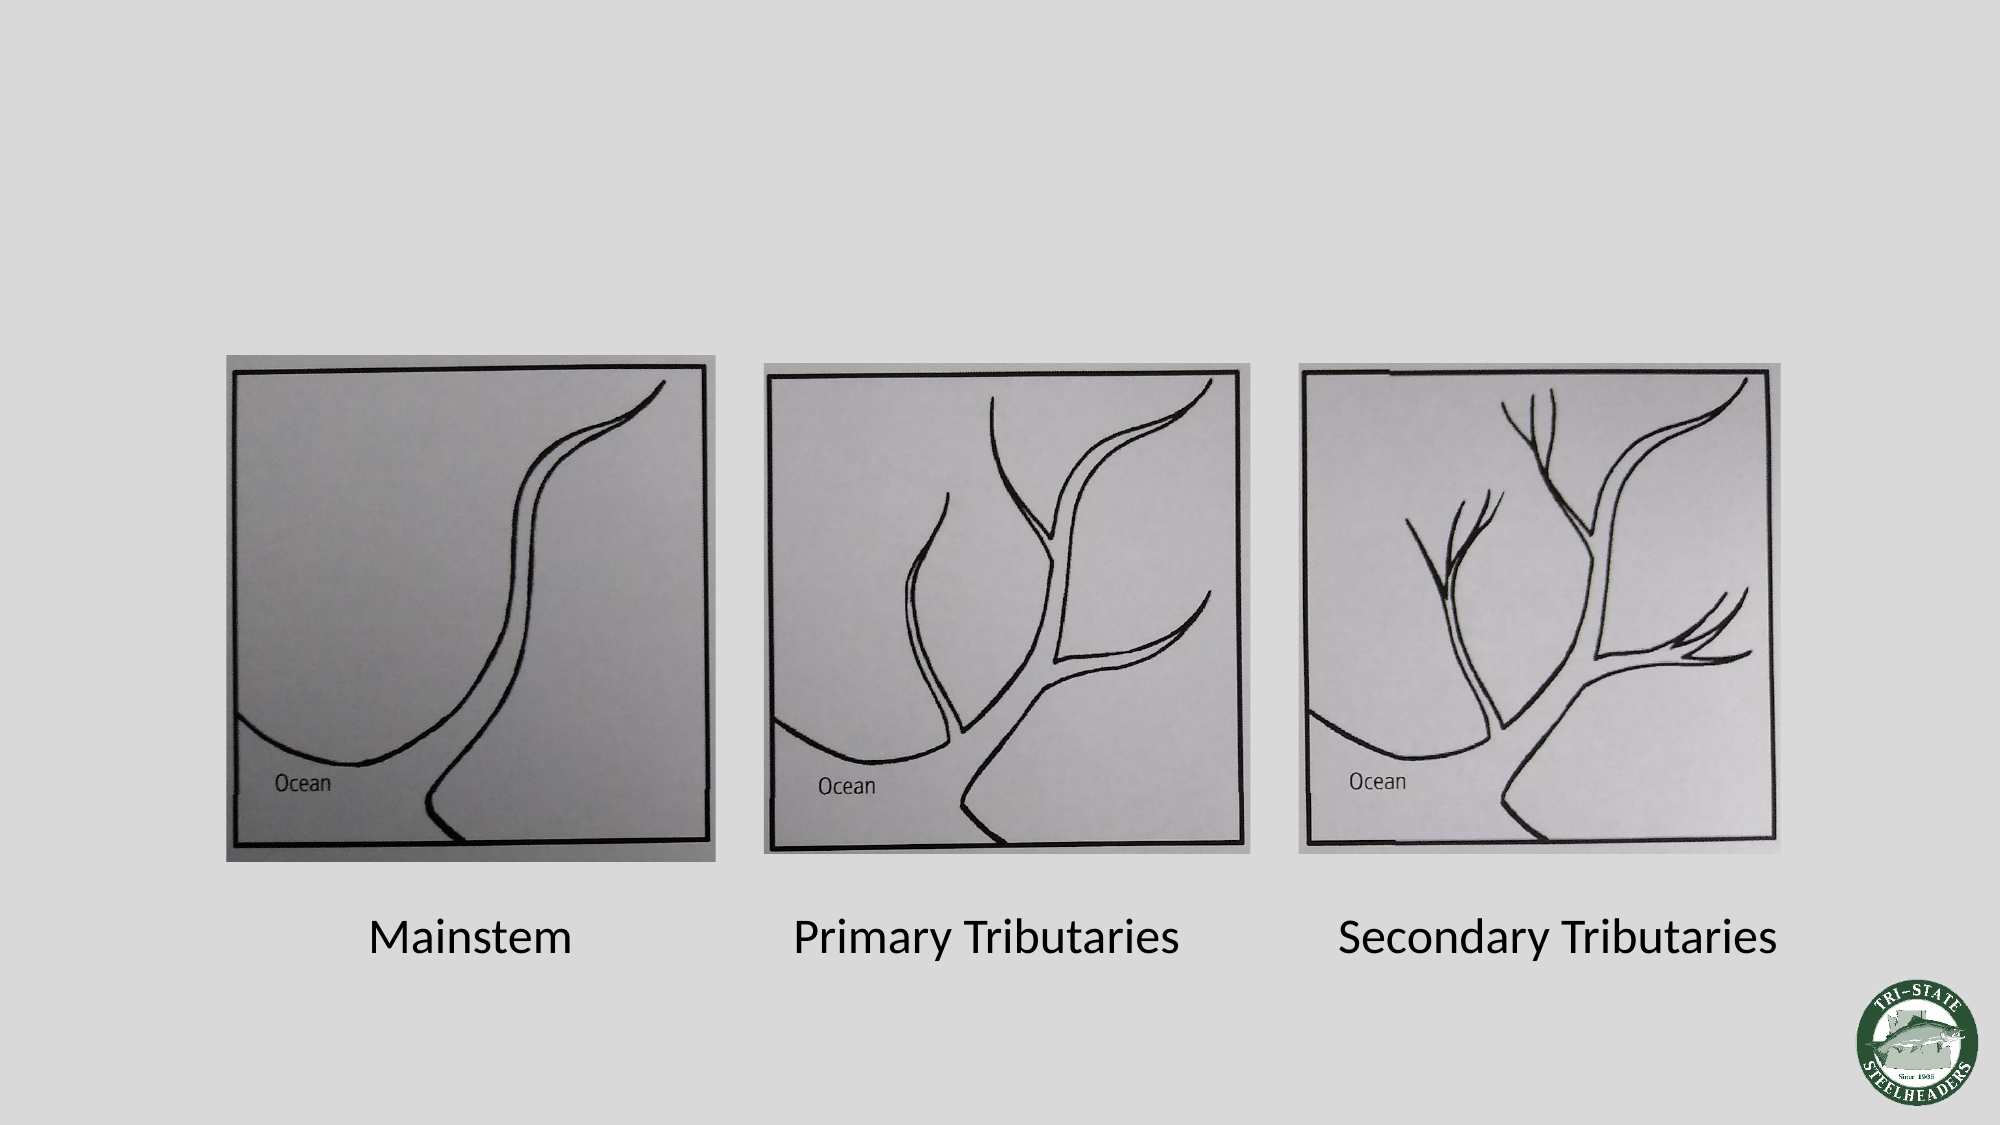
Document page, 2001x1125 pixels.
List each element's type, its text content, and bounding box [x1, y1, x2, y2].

list Mainstem [353, 902, 589, 975]
text_box Secondary Tributaries [1323, 902, 1809, 975]
picture [1298, 363, 1781, 854]
picture [1855, 978, 1979, 1107]
picture [763, 363, 1251, 854]
text_box Primary Tributaries [778, 902, 1236, 975]
picture [226, 355, 716, 862]
